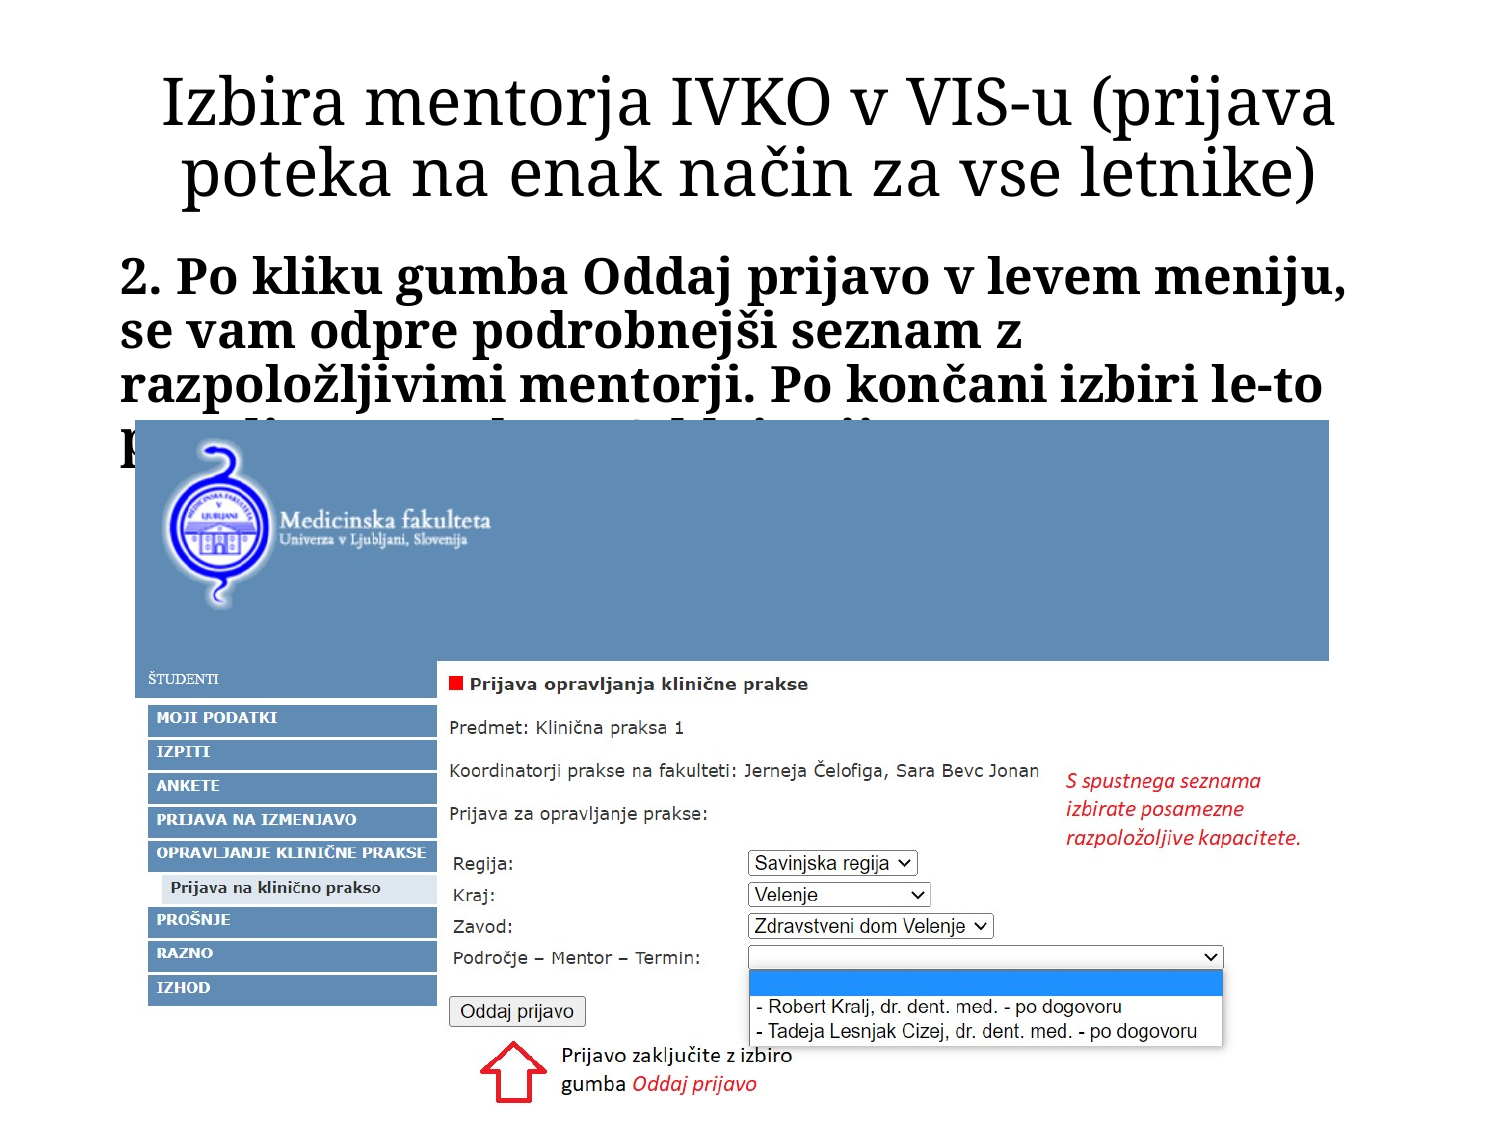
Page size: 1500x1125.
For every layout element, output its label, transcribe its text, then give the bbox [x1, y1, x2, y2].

title Izbira mentorja IVKO v VIS-u (prijava poteka na enak način za vse letnike) [103, 59, 1397, 220]
list 2. Po kliku gumba Oddaj prijavo v levem meniju, se vam odpre podrobnejši seznam z razpoložljivimi mentorji. Po končani izbiri le-to potrdite z gumbom Oddaj prijavo. [105, 243, 1400, 970]
picture [135, 420, 1329, 1114]
